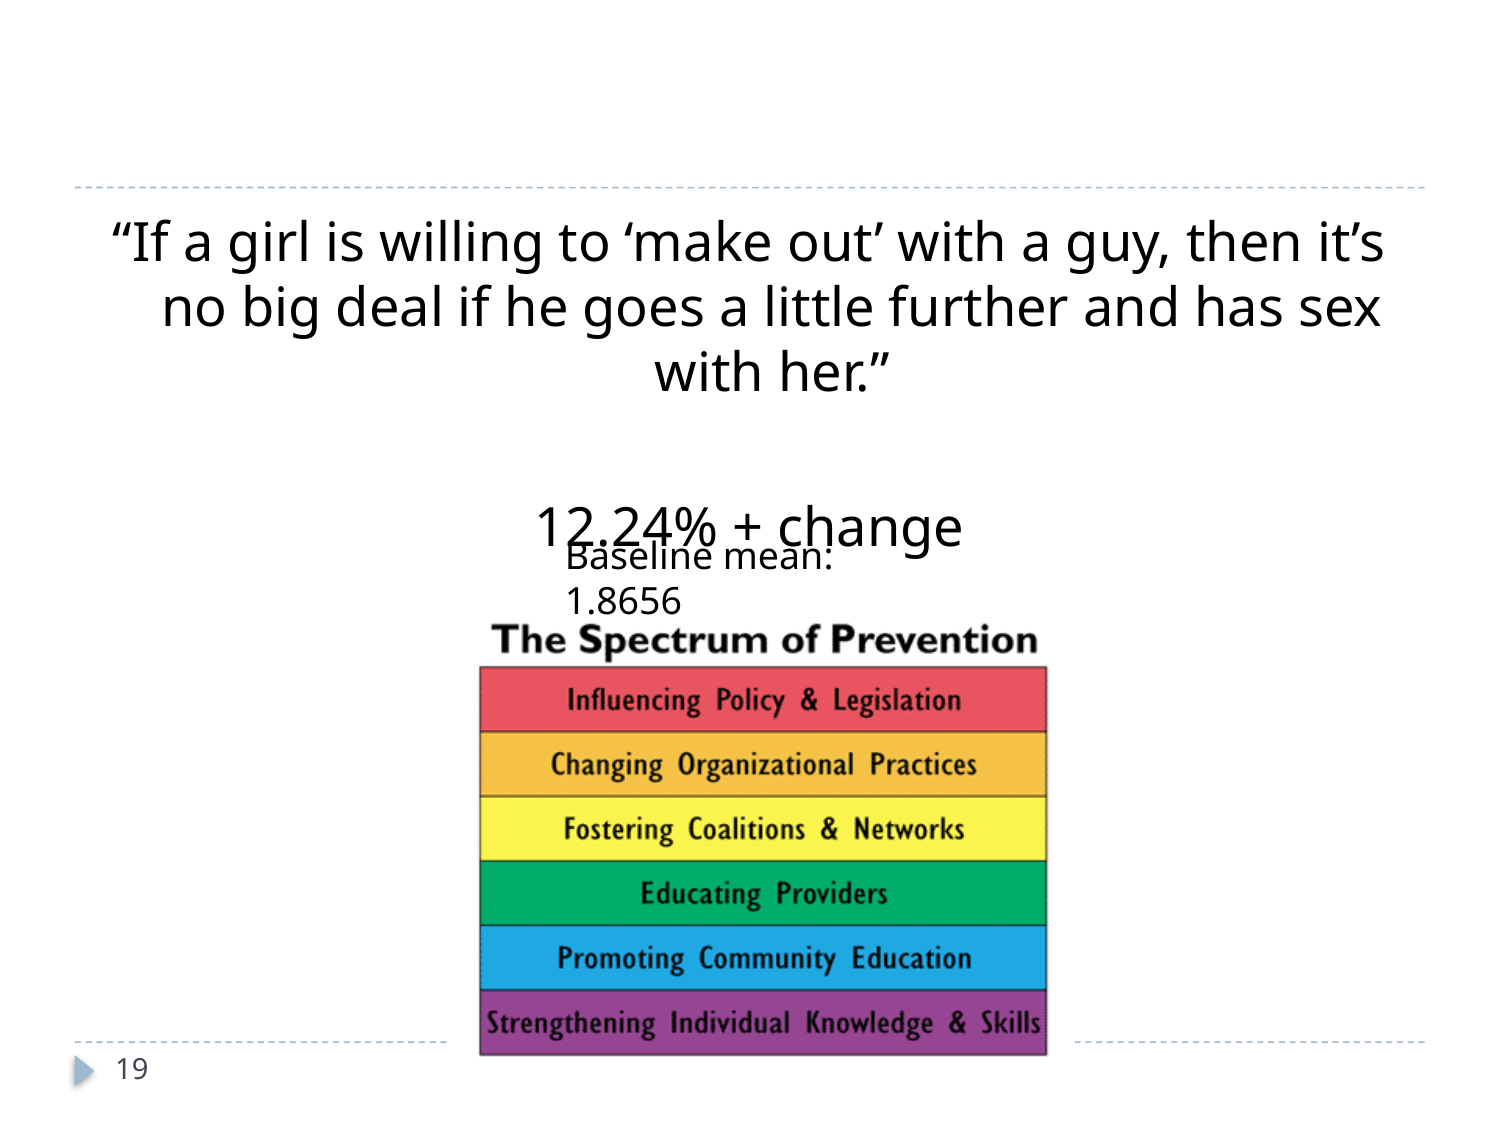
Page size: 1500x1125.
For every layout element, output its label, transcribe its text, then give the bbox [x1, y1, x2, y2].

text_box Baseline mean: 1.8656 [549, 524, 963, 599]
picture [449, 599, 1076, 1083]
slide_number 19 [100, 1042, 426, 1103]
list “If a girl is willing to ‘make out’ with a guy, then it’s no big deal if he goes a little further and has sex with her.” 12.24% + change [75, 200, 1425, 1010]
